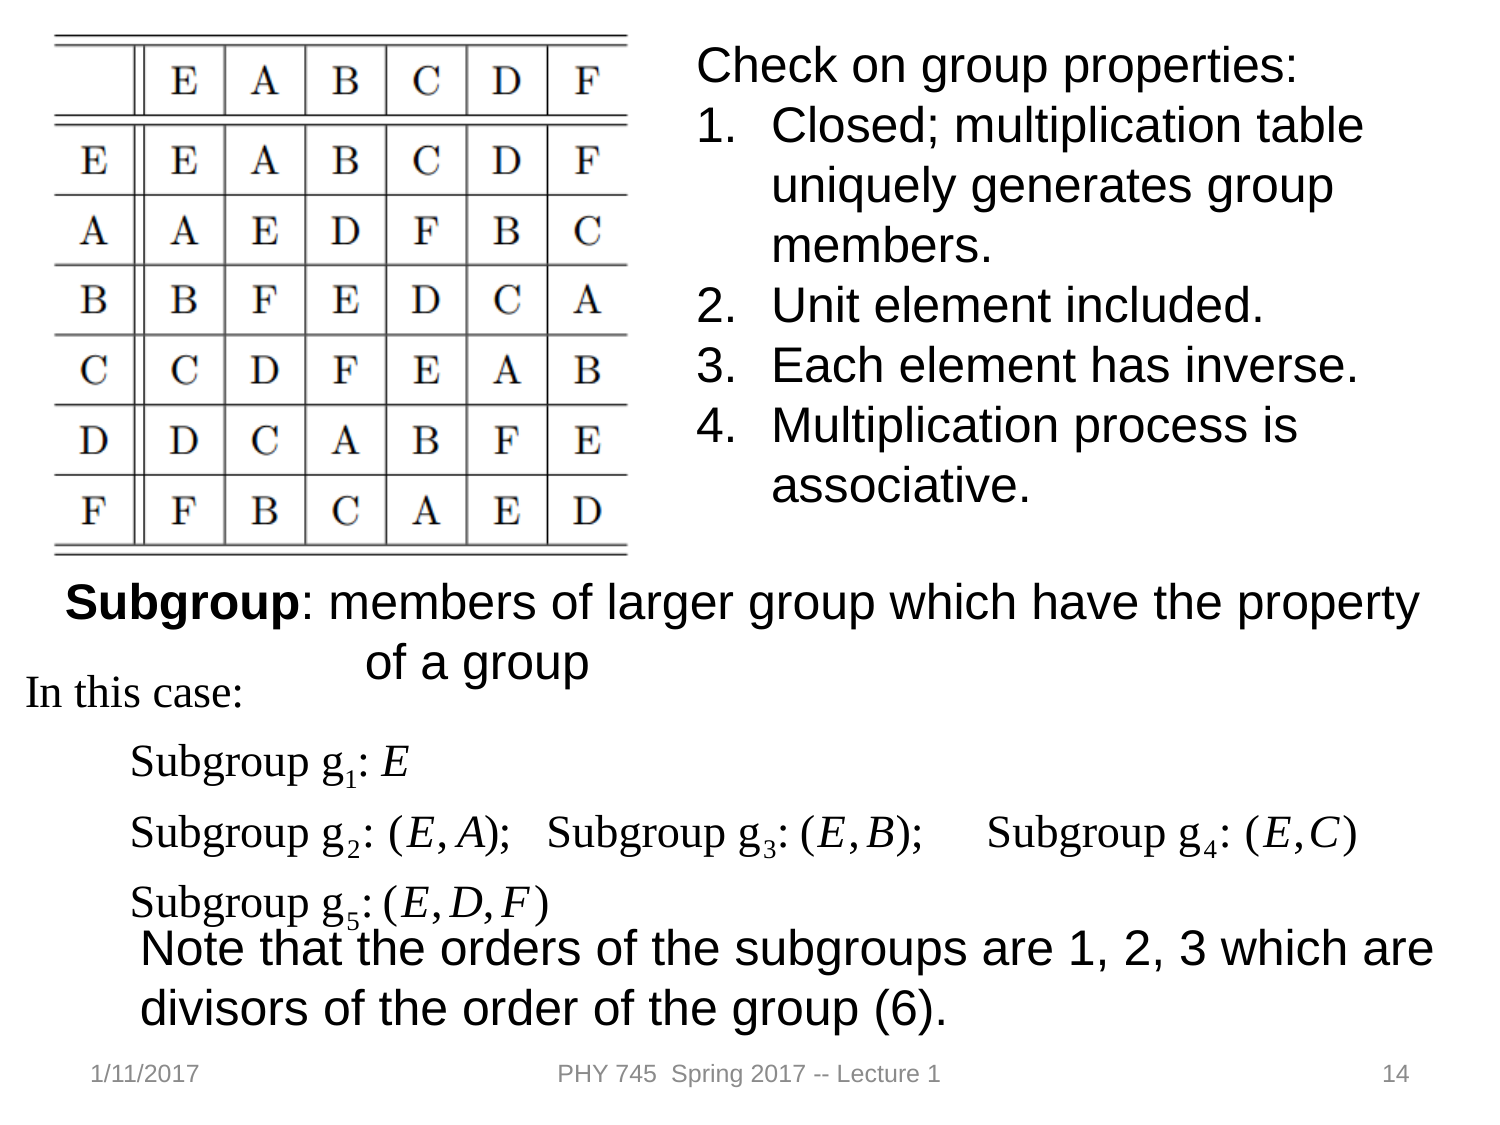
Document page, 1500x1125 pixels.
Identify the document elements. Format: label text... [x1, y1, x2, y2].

picture [49, 28, 663, 573]
text_box Subgroup: members of larger group which have the property of a group [50, 562, 1479, 698]
slide_number 14 [1074, 1043, 1425, 1103]
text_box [20, 667, 1363, 938]
footer PHY 745 Spring 2017 -- Lecture 1 [512, 1043, 988, 1103]
text_box Note that the orders of the subgroups are 1, 2, 3 which are divisors of the order of the group (6). [124, 907, 1500, 1043]
text_box Check on group properties: Closed; multiplication table uniquely generates group members. Unit element included. Each element has inverse. Multiplication process is associative. [681, 24, 1469, 562]
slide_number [75, 1042, 425, 1103]
